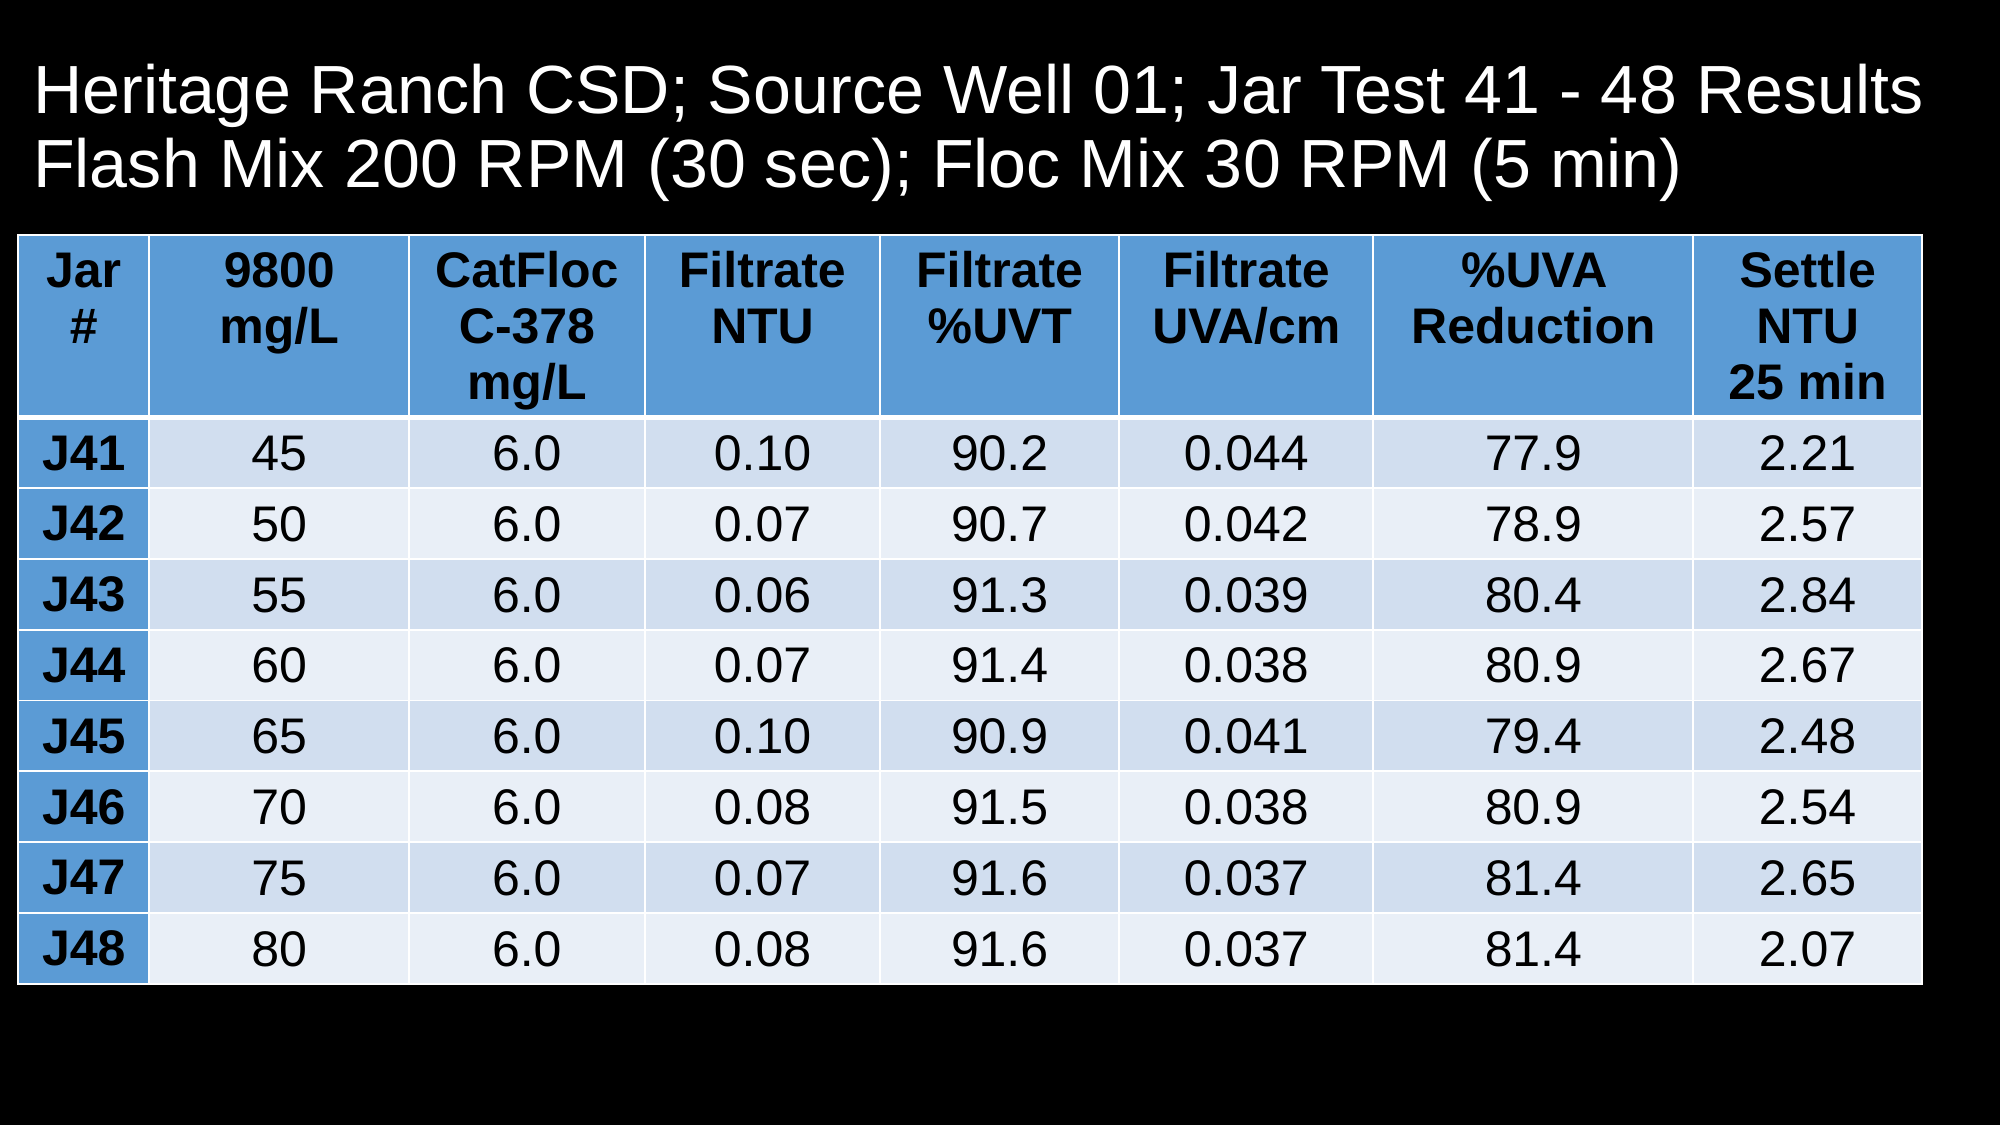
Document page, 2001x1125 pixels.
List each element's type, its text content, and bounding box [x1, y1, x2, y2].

table_header 9800 mg/L [150, 236, 408, 415]
table_cell 0.038 [1120, 772, 1372, 841]
table_cell J44 [19, 631, 148, 700]
table_cell 0.10 [646, 420, 879, 487]
table_cell 6.0 [410, 914, 644, 983]
table_cell 90.7 [881, 489, 1118, 558]
table_cell 80.9 [1374, 631, 1692, 700]
table_cell 77.9 [1374, 420, 1692, 487]
table_cell 0.037 [1120, 914, 1372, 983]
table_cell 2.07 [1694, 914, 1921, 983]
table_cell 78.9 [1374, 489, 1692, 558]
table_cell J42 [19, 489, 148, 558]
table_cell J48 [19, 914, 148, 983]
table_cell 70 [150, 772, 408, 841]
table_cell 2.54 [1694, 772, 1921, 841]
table_cell 2.84 [1694, 560, 1921, 629]
table_cell 2.21 [1694, 420, 1921, 487]
table_header Filtrate UVA/cm [1120, 236, 1372, 415]
table_header Filtrate %UVT [881, 236, 1118, 415]
table_cell 80 [150, 914, 408, 983]
table_header Filtrate NTU [646, 236, 879, 415]
table_cell 0.037 [1120, 843, 1372, 912]
table_cell 0.07 [646, 843, 879, 912]
table_cell J41 [19, 420, 148, 487]
table_cell 81.4 [1374, 843, 1692, 912]
table_cell 0.07 [646, 489, 879, 558]
table_cell 75 [150, 843, 408, 912]
table_cell 0.042 [1120, 489, 1372, 558]
table_cell J43 [19, 560, 148, 629]
table_cell 80.9 [1374, 772, 1692, 841]
table_cell 60 [150, 631, 408, 700]
table_cell 2.48 [1694, 701, 1921, 770]
table_header Settle NTU 25 min [1694, 236, 1921, 415]
table_cell 80.4 [1374, 560, 1692, 629]
table_cell 90.2 [881, 420, 1118, 487]
table_cell 45 [150, 420, 408, 487]
table_cell 6.0 [410, 420, 644, 487]
table_cell 6.0 [410, 631, 644, 700]
table_cell 91.3 [881, 560, 1118, 629]
table_cell 0.06 [646, 560, 879, 629]
table_cell 6.0 [410, 560, 644, 629]
table_cell 6.0 [410, 772, 644, 841]
table_cell 50 [150, 489, 408, 558]
table_header Jar# [19, 236, 148, 415]
table_cell 55 [150, 560, 408, 629]
table_cell 0.08 [646, 914, 879, 983]
table_cell 2.67 [1694, 631, 1921, 700]
table_cell 0.07 [646, 631, 879, 700]
table_cell J47 [19, 843, 148, 912]
table_header CatFloc C-378 mg/L [410, 236, 644, 415]
table_cell J45 [19, 701, 148, 770]
table_cell 0.10 [646, 701, 879, 770]
table_cell 91.6 [881, 914, 1118, 983]
table_header %UVA Reduction [1374, 236, 1692, 415]
table_cell 0.041 [1120, 701, 1372, 770]
table_cell 91.5 [881, 772, 1118, 841]
table_cell 90.9 [881, 701, 1118, 770]
table_cell 81.4 [1374, 914, 1692, 983]
table_cell 6.0 [410, 701, 644, 770]
table_cell 2.65 [1694, 843, 1921, 912]
table_cell 6.0 [410, 489, 644, 558]
table_cell 0.038 [1120, 631, 1372, 700]
table_cell 0.044 [1120, 420, 1372, 487]
table_cell 0.039 [1120, 560, 1372, 629]
title Heritage Ranch CSD; Source Well 01; Jar Test 41 - 48 Results Flash Mix 200 RPM (30 sec); Floc Mix 30 RPM (5 min) [18, 19, 1973, 237]
table_cell 91.6 [881, 843, 1118, 912]
table_cell J46 [19, 772, 148, 841]
table_cell 6.0 [410, 843, 644, 912]
table_cell 2.57 [1694, 489, 1921, 558]
table_cell 91.4 [881, 631, 1118, 700]
table_cell 65 [150, 701, 408, 770]
table_cell 0.08 [646, 772, 879, 841]
table_cell 79.4 [1374, 701, 1692, 770]
